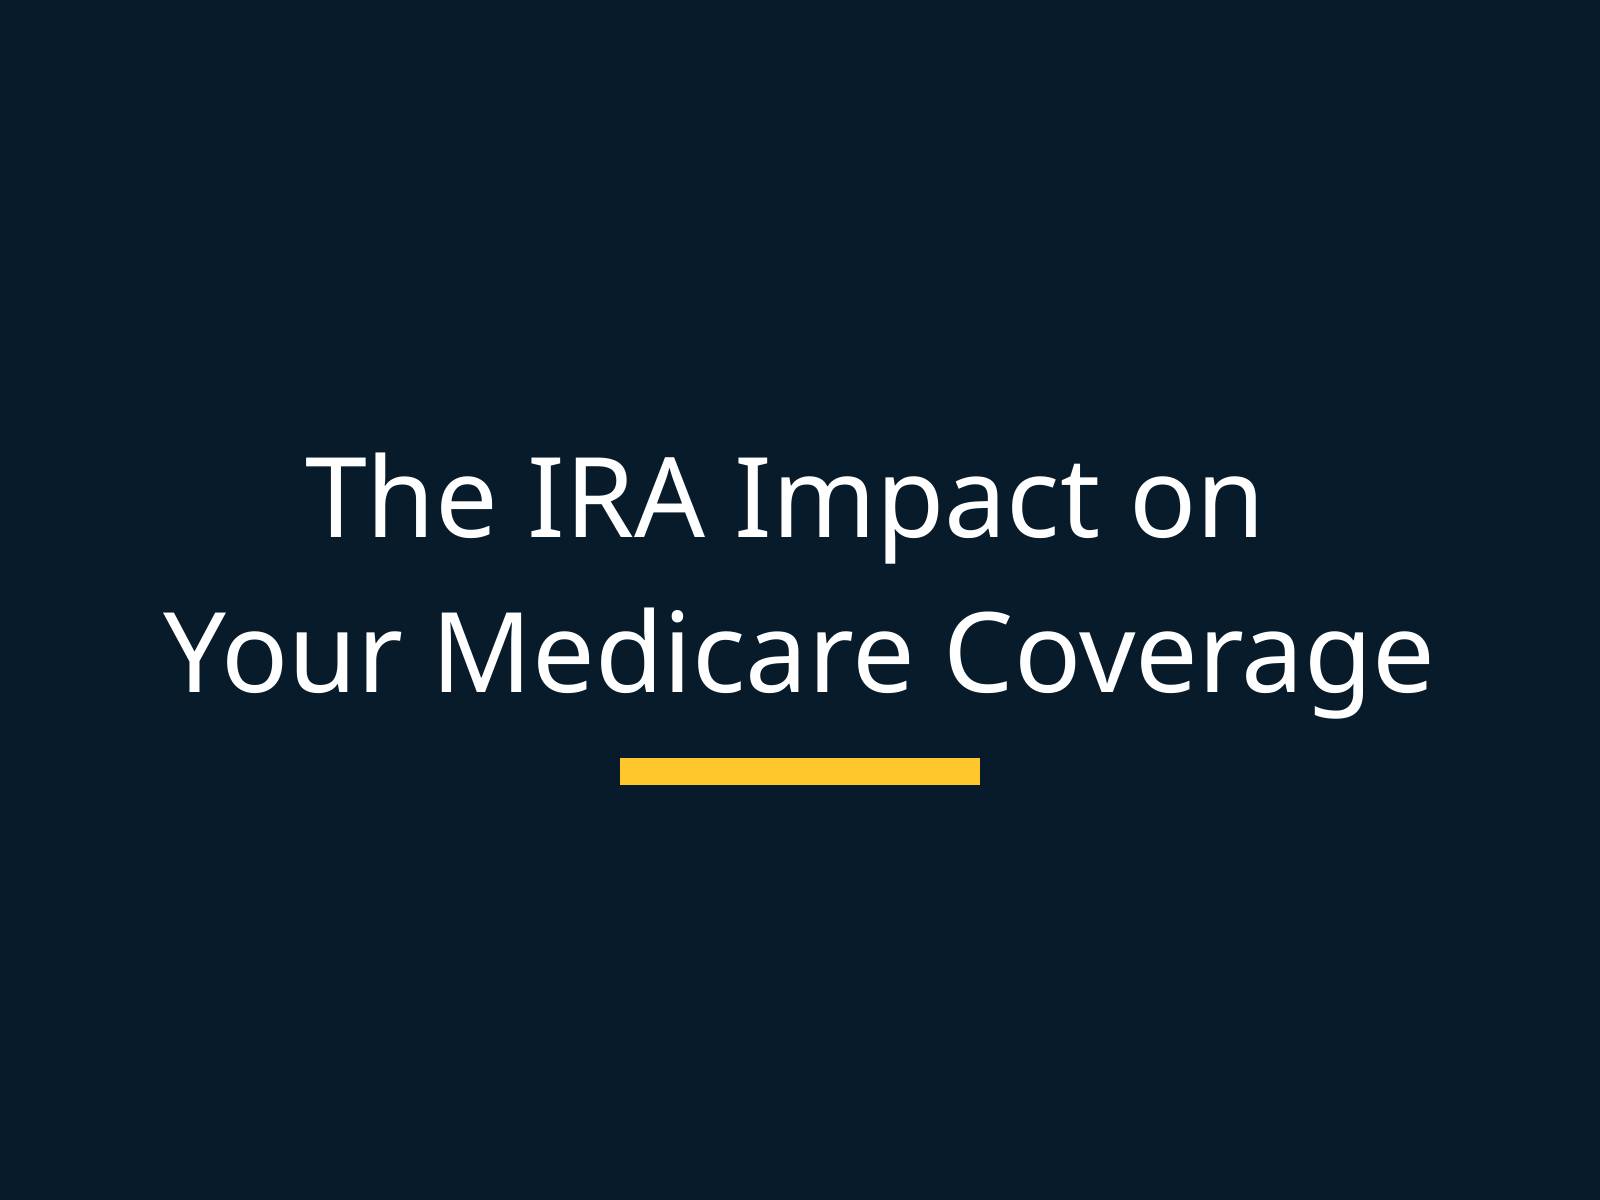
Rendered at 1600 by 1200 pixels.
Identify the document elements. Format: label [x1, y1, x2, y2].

text_box [119, 414, 1481, 785]
